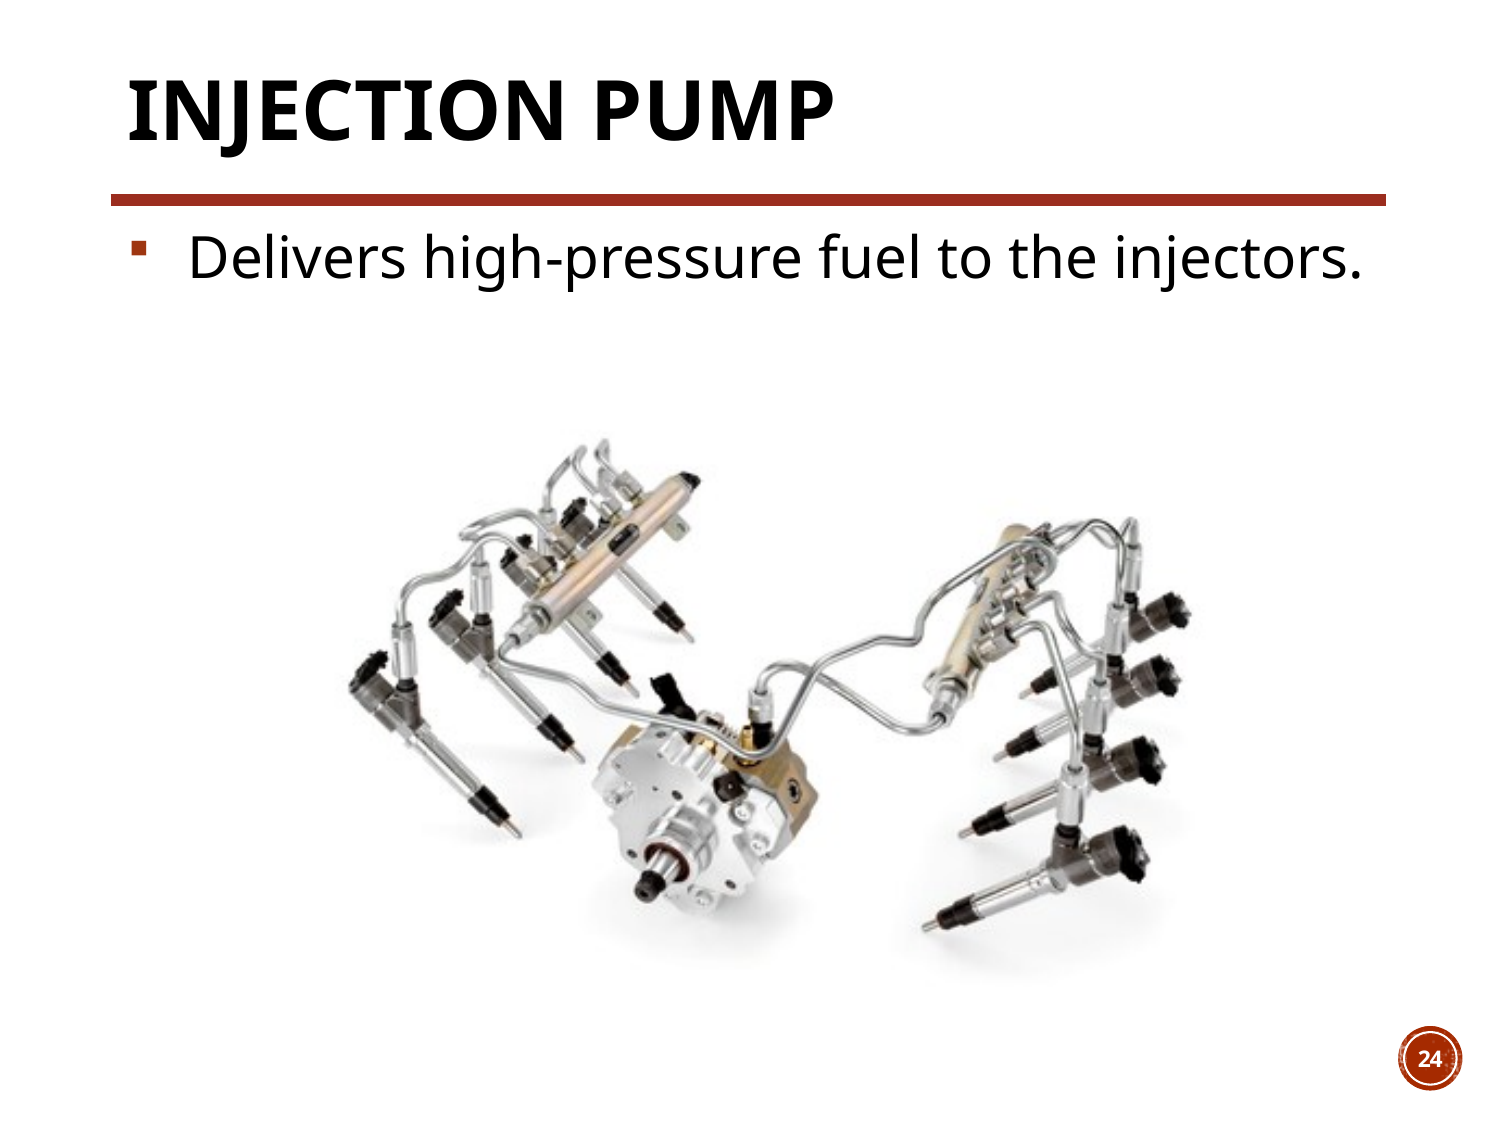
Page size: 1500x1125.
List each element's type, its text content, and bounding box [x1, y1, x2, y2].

title Injection Pump [112, 31, 1388, 182]
list Delivers high-pressure fuel to the injectors. [112, 212, 1388, 1089]
picture [249, 375, 1292, 1043]
